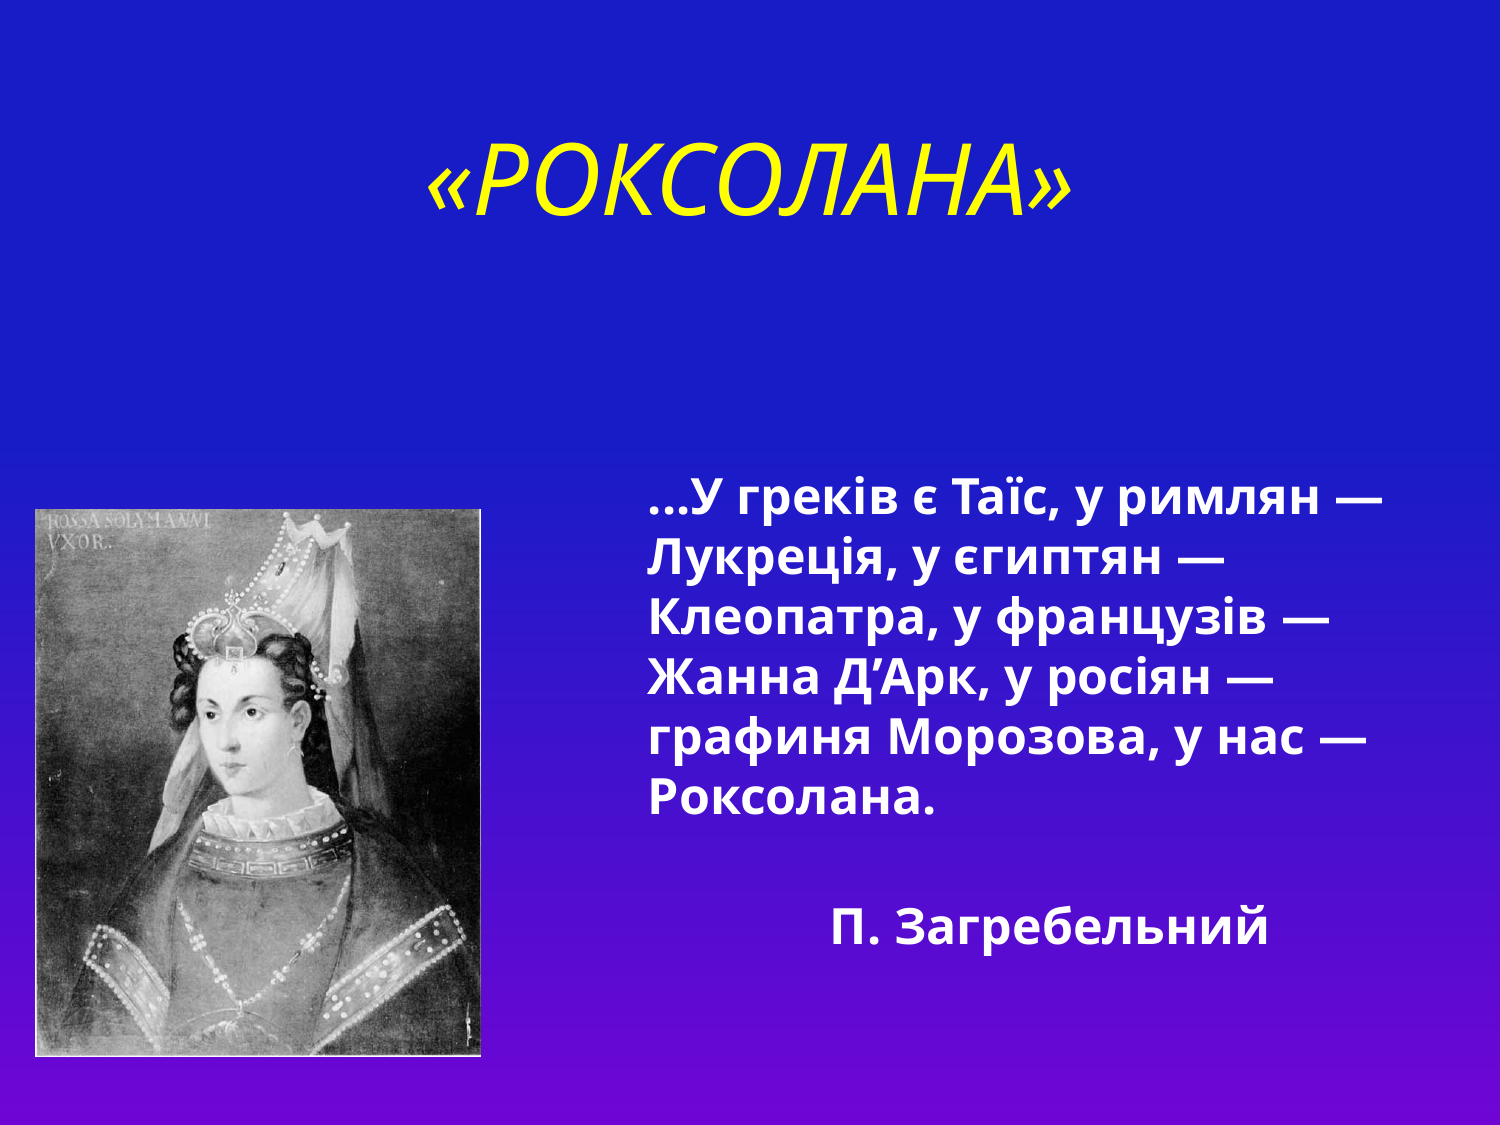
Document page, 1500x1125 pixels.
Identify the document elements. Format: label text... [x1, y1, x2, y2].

picture [34, 508, 481, 1057]
title «РОКСОЛАНА» [112, 46, 1388, 305]
subtitle ...У греків є Таїс, у римлян — Лукреція, у єгиптян — Клеопатра, у французів — Жанна Д’Арк, у росіян — графиня Морозова, у нас — Роксолана. П. Загребельний [632, 457, 1430, 961]
